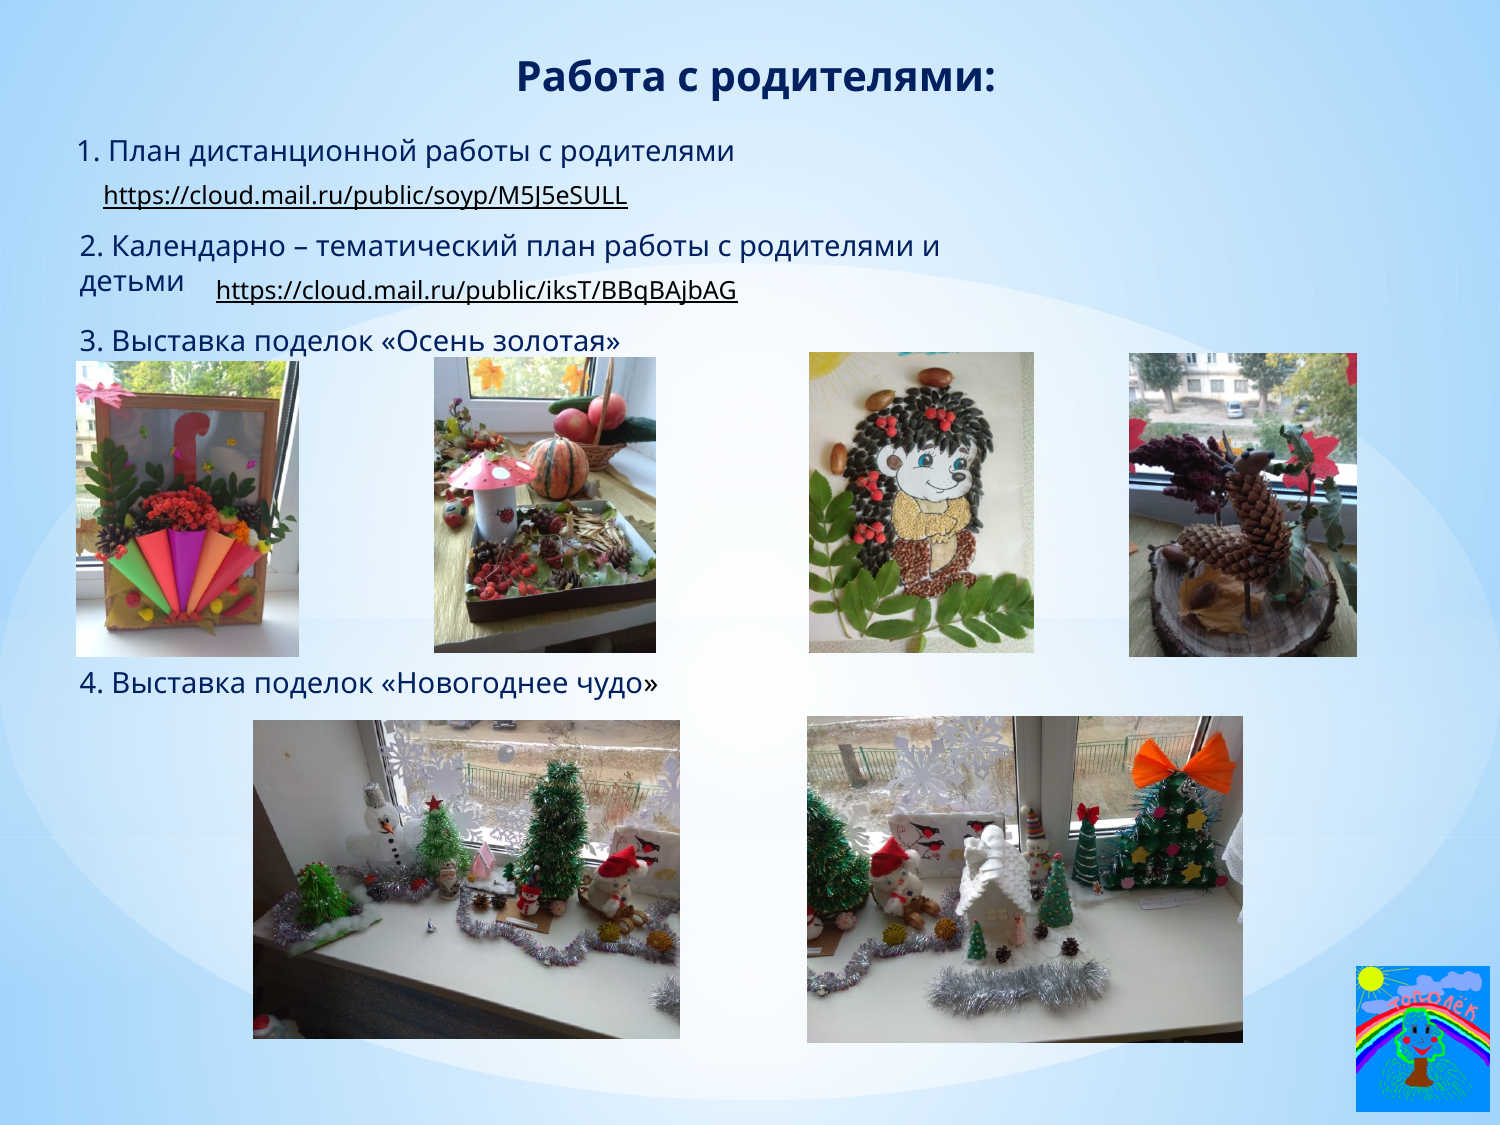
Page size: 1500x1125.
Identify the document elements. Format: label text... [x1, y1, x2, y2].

picture [809, 352, 1035, 653]
text_box 2. Календарно – тематический план работы с родителями и детьми [64, 219, 1010, 305]
picture [1129, 353, 1357, 657]
picture [1356, 965, 1490, 1113]
picture [253, 719, 680, 1040]
text_box 1. План дистанционной работы с родителями [61, 125, 1078, 176]
picture [76, 361, 299, 658]
text_box https://cloud.mail.ru/public/iksT/BBqBAjbAG [201, 267, 922, 314]
text_box Работа с родителями: [53, 42, 1459, 108]
text_box 3. Выставка поделок «Осень золотая» [64, 314, 998, 365]
text_box 4. Выставка поделок «Новогоднее чудо» [64, 656, 821, 707]
picture [807, 715, 1244, 1044]
text_box https://cloud.mail.ru/public/soyp/M5J5eSULL [88, 172, 750, 219]
picture [434, 357, 656, 653]
